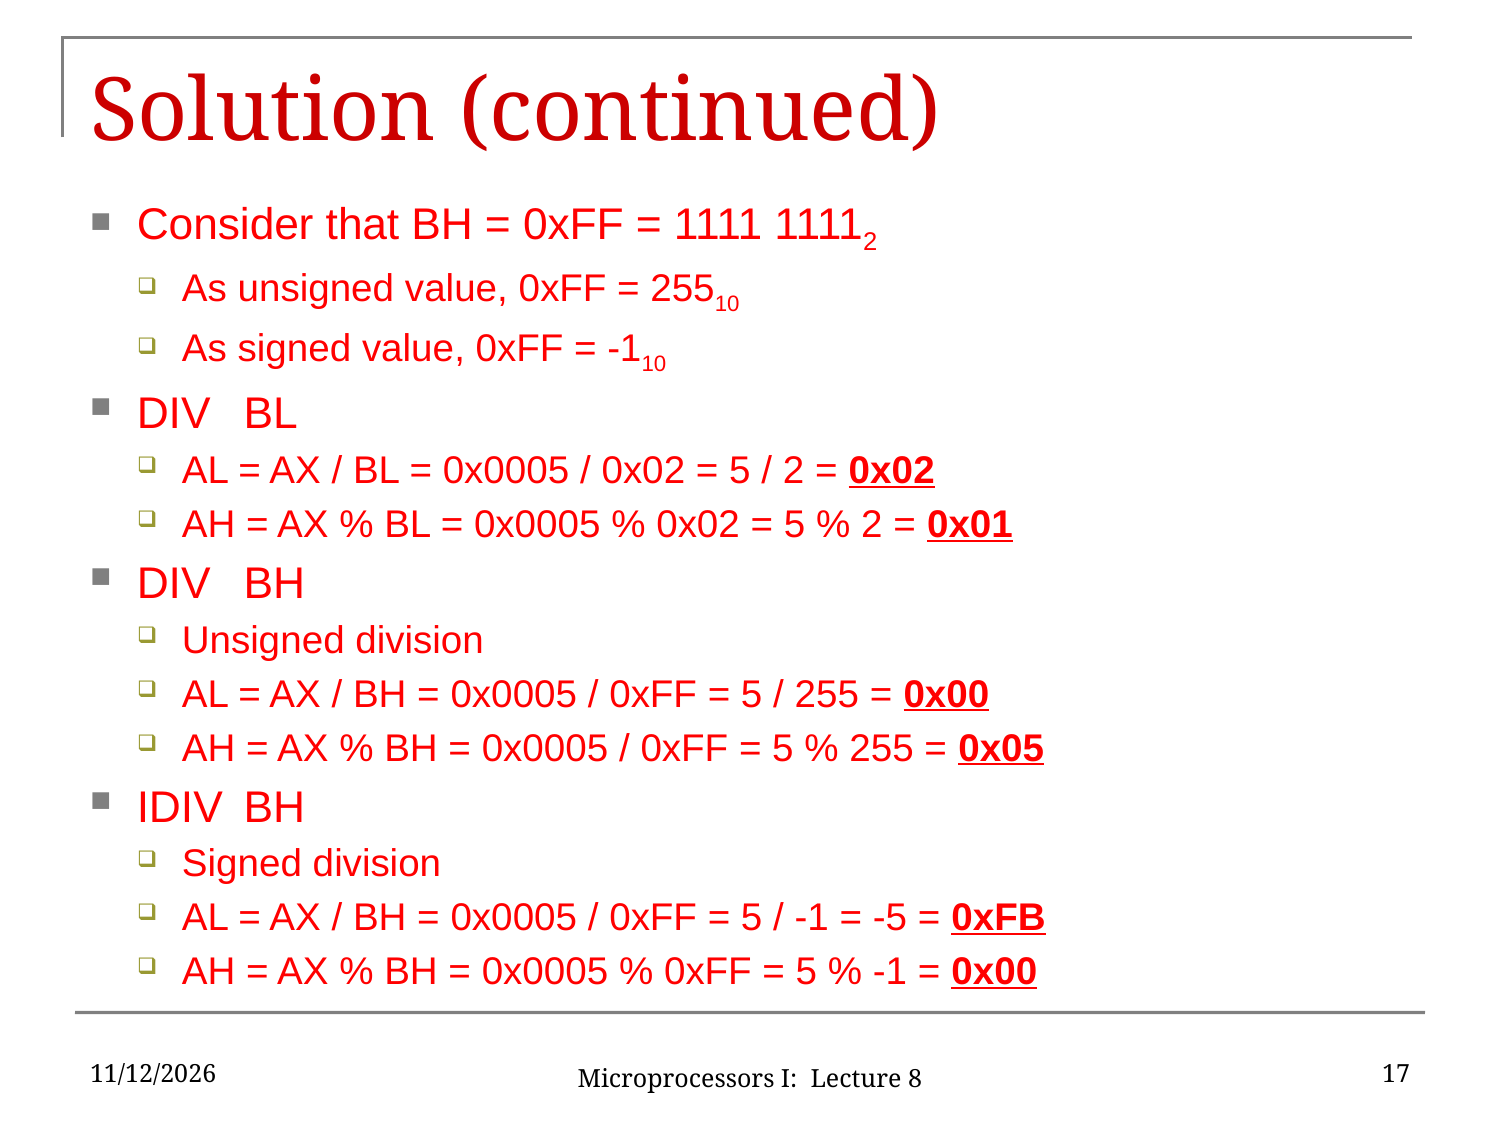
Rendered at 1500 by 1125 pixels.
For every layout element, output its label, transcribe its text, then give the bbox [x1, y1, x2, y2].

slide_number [74, 1023, 426, 1100]
title Solution (continued) [75, 45, 1425, 163]
list Consider that BH = 0xFF = 1111 11112 As unsigned value, 0xFF = 25510 As signed value, 0xFF = -110 DIV BL AL = AX / BL = 0x0005 / 0x02 = 5 / 2 = 0x02 AH = AX % BL = 0x0005 % 0x02 = 5 % 2 = 0x01 DIV BH Unsigned division AL = AX / BH = 0x0005 / 0xFF = 5 / 255 = 0x00 AH = AX % BH = 0x0005 / 0xFF = 5 % 255 = 0x05 IDIV BH Signed division AL = AX / BH = 0x0005 / 0xFF = 5 / -1 = -5 = 0xFB AH = AX % BH = 0x0005 % 0xFF = 5 % -1 = 0x00 [75, 187, 1425, 1006]
footer Microprocessors I: Lecture 8 [512, 1024, 988, 1101]
slide_number 17 [1074, 1023, 1426, 1100]
